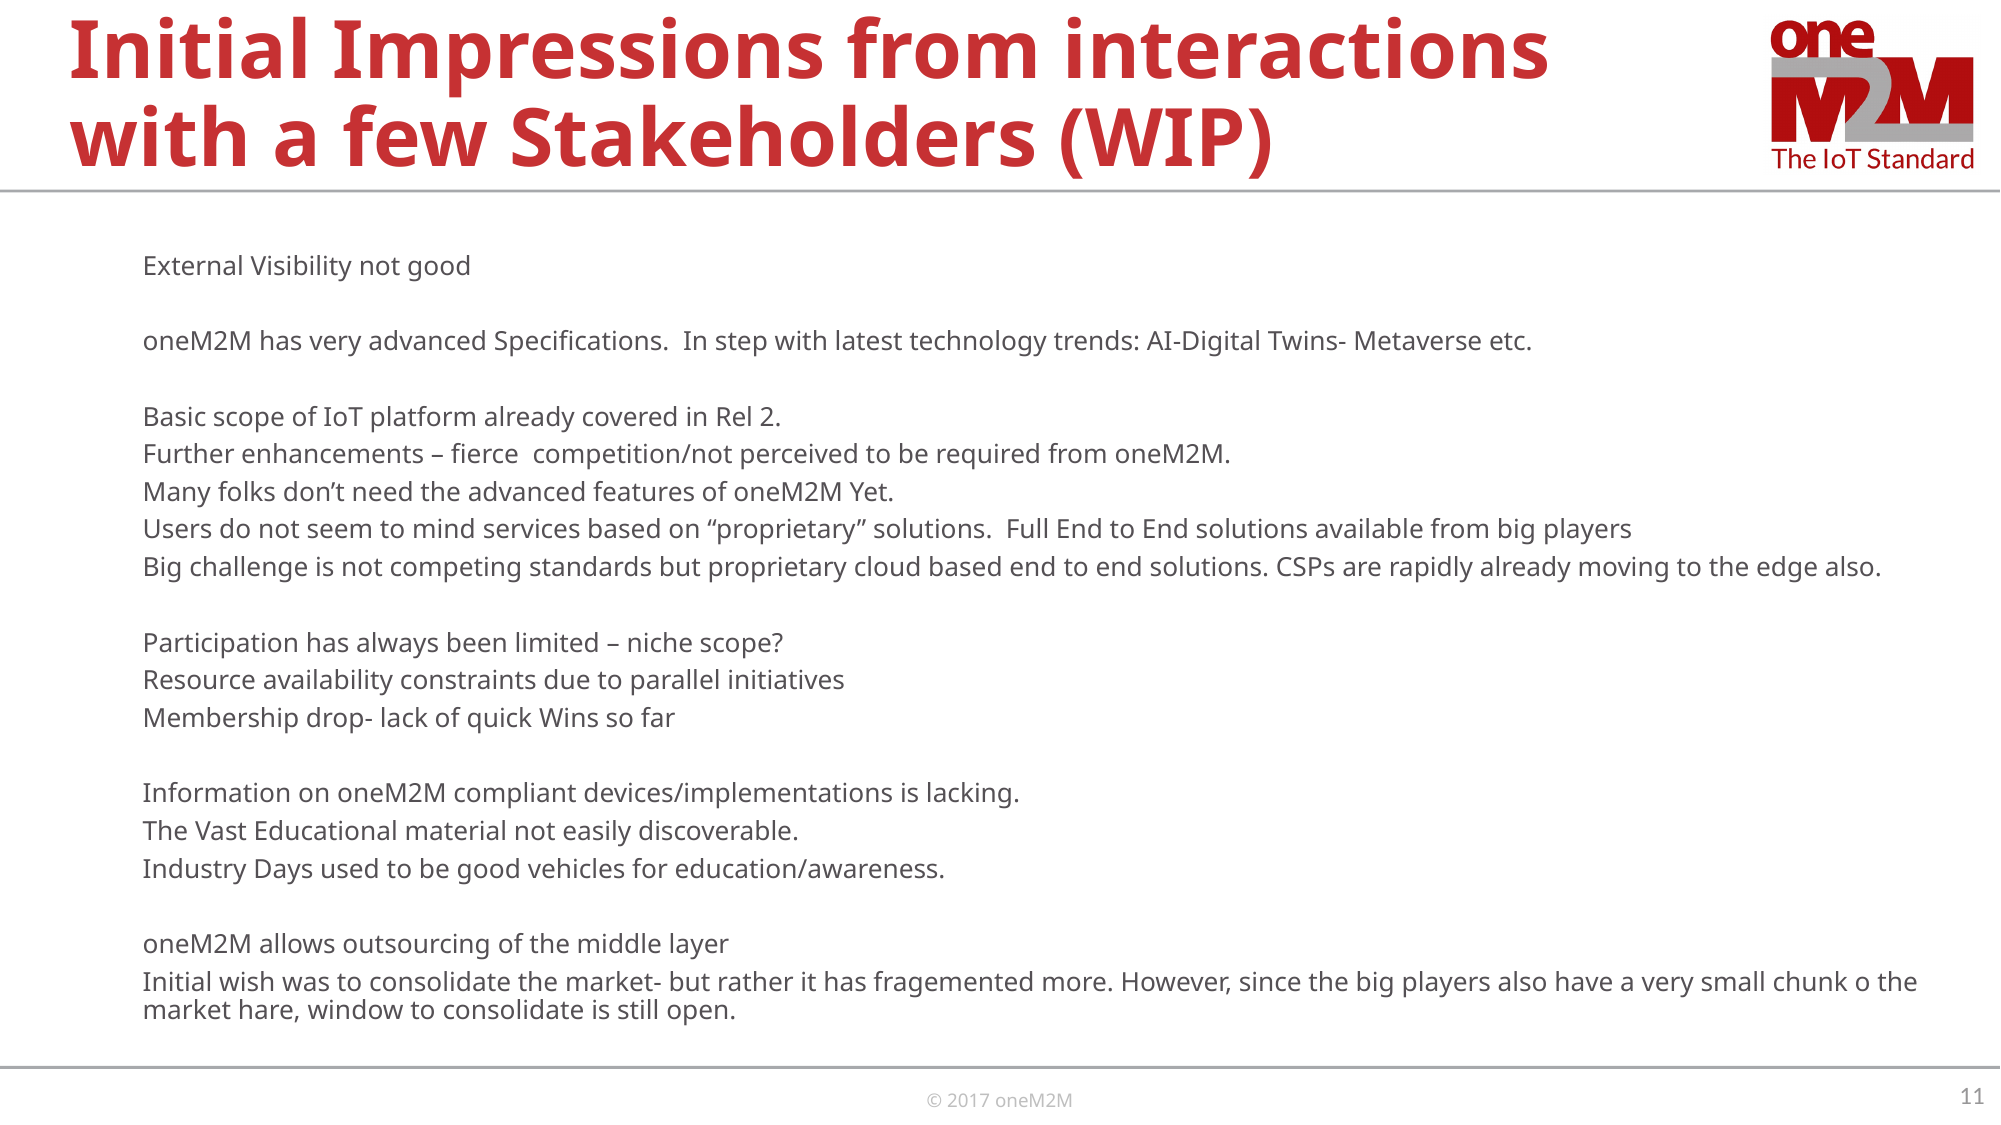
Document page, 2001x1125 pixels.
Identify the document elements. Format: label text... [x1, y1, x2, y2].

title Initial Impressions from interactions with a few Stakeholders (WIP) [54, 0, 1648, 193]
picture [1763, 14, 1981, 175]
list External Visibility not good oneM2M has very advanced Specifications. In step with latest technology trends: AI-Digital Twins- Metaverse etc. Basic scope of IoT platform already covered in Rel 2. Further enhancements – fierce competition/not perceived to be required from oneM2M. Many folks don’t need the advanced features of oneM2M Yet. Users do not seem to mind services based on “proprietary” solutions. Full End to End solutions available from big players Big challenge is not competing standards but proprietary cloud based end to end solutions. CSPs are rapidly already moving to the edge also. Participation has always been limited – niche scope? Resource availability constraints due to parallel initiatives Membership drop- lack of quick Wins so far Information on oneM2M compliant devices/implementations is lacking. The Vast Educational material not easily discoverable. Industry Days used to be good vehicles for education/awareness. oneM2M allows outsourcing of the middle layer Initial wish was to consolidate the market- but rather it has fragemented more. However, since the big players also have a very small chunk o the market hare, window to consolidate is still open. [54, 245, 1946, 1048]
slide_number 11 [1918, 1065, 2000, 1125]
